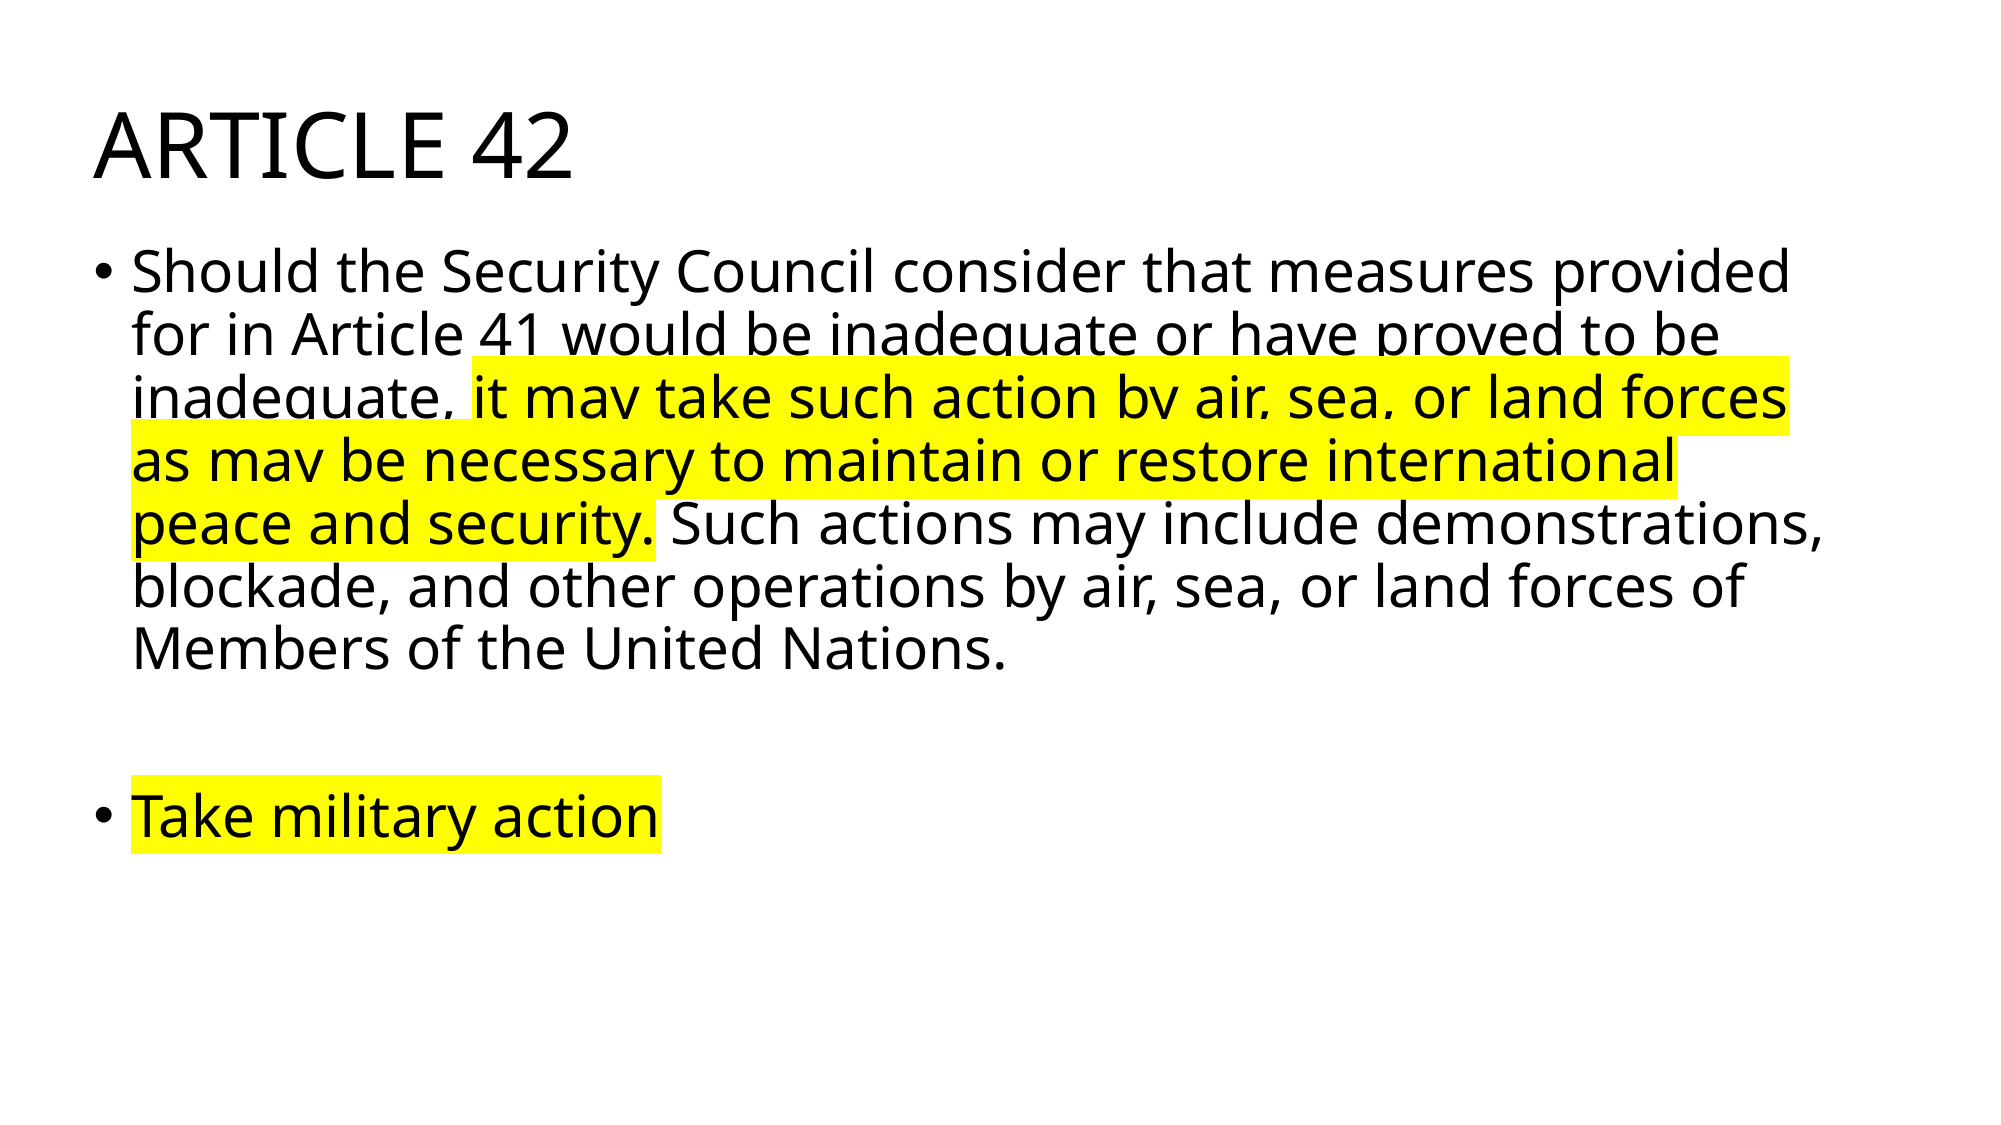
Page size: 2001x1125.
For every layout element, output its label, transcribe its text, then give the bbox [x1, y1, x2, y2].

title ARTICLE 42 [78, 39, 1598, 235]
list Should the Security Council consider that measures provided for in Article 41 would be inadequate or have proved to be inadequate, it may take such action by air, sea, or land forces as may be necessary to maintain or restore international peace and security. Such actions may include demonstrations, blockade, and other operations by air, sea, or land forces of Members of the United Nations. Take military action [78, 235, 1860, 1014]
